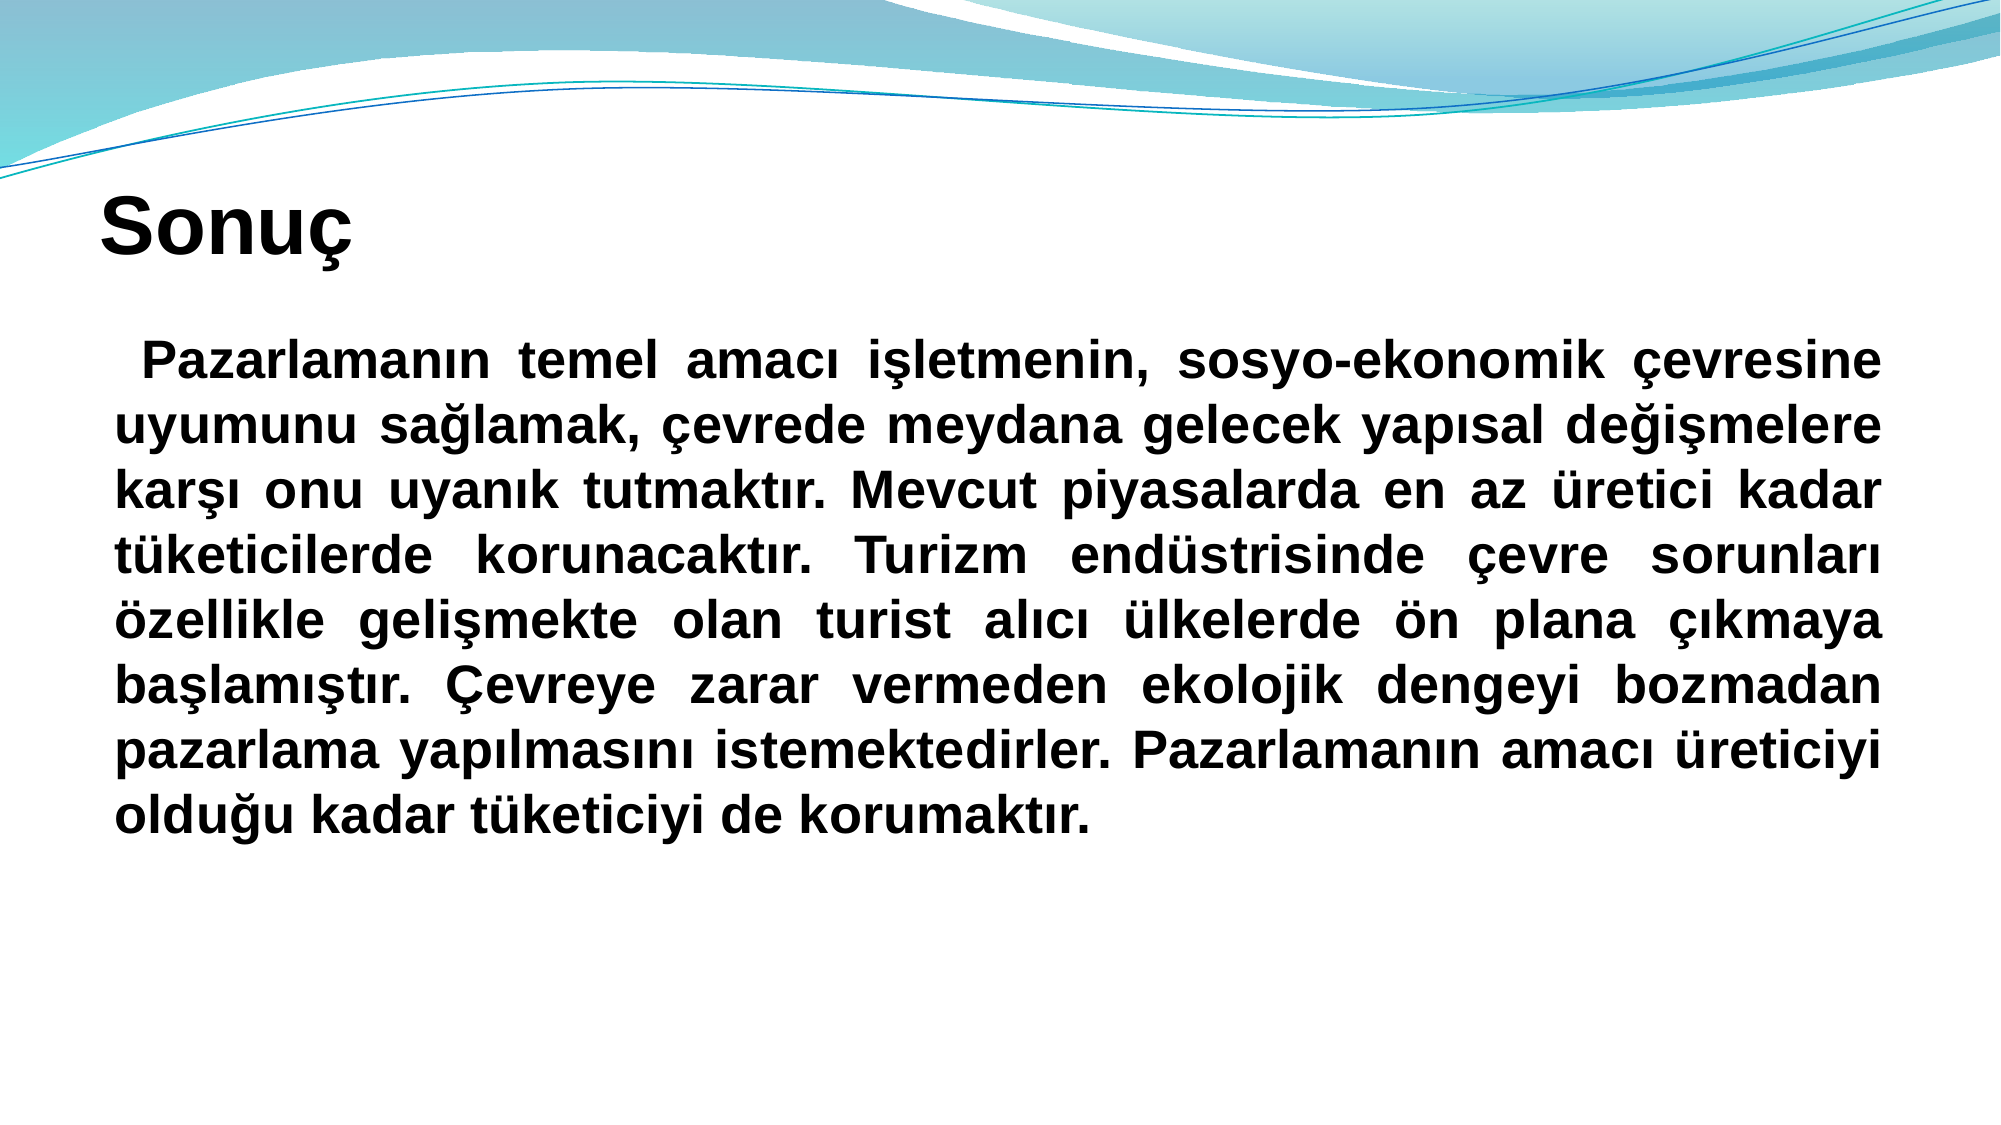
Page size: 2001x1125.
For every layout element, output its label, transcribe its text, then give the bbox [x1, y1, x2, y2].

title Sonuç [99, 77, 1900, 272]
list Pazarlamanın temel amacı işletmenin, sosyo-ekonomik çevresine uyumunu sağlamak, çevrede meydana gelecek yapısal değişmelere karşı onu uyanık tutmaktır. Mevcut piyasalarda en az üretici kadar tüketicilerde korunacaktır. Turizm endüstrisinde çevre sorunları özellikle gelişmekte olan turist alıcı ülkelerde ön plana çıkmaya başlamıştır. Çevreye zarar vermeden ekolojik dengeyi bozmadan pazarlama yapılmasını istemektedirler. Pazarlamanın amacı üreticiyi olduğu kadar tüketiciyi de korumaktır. [99, 317, 1900, 1038]
